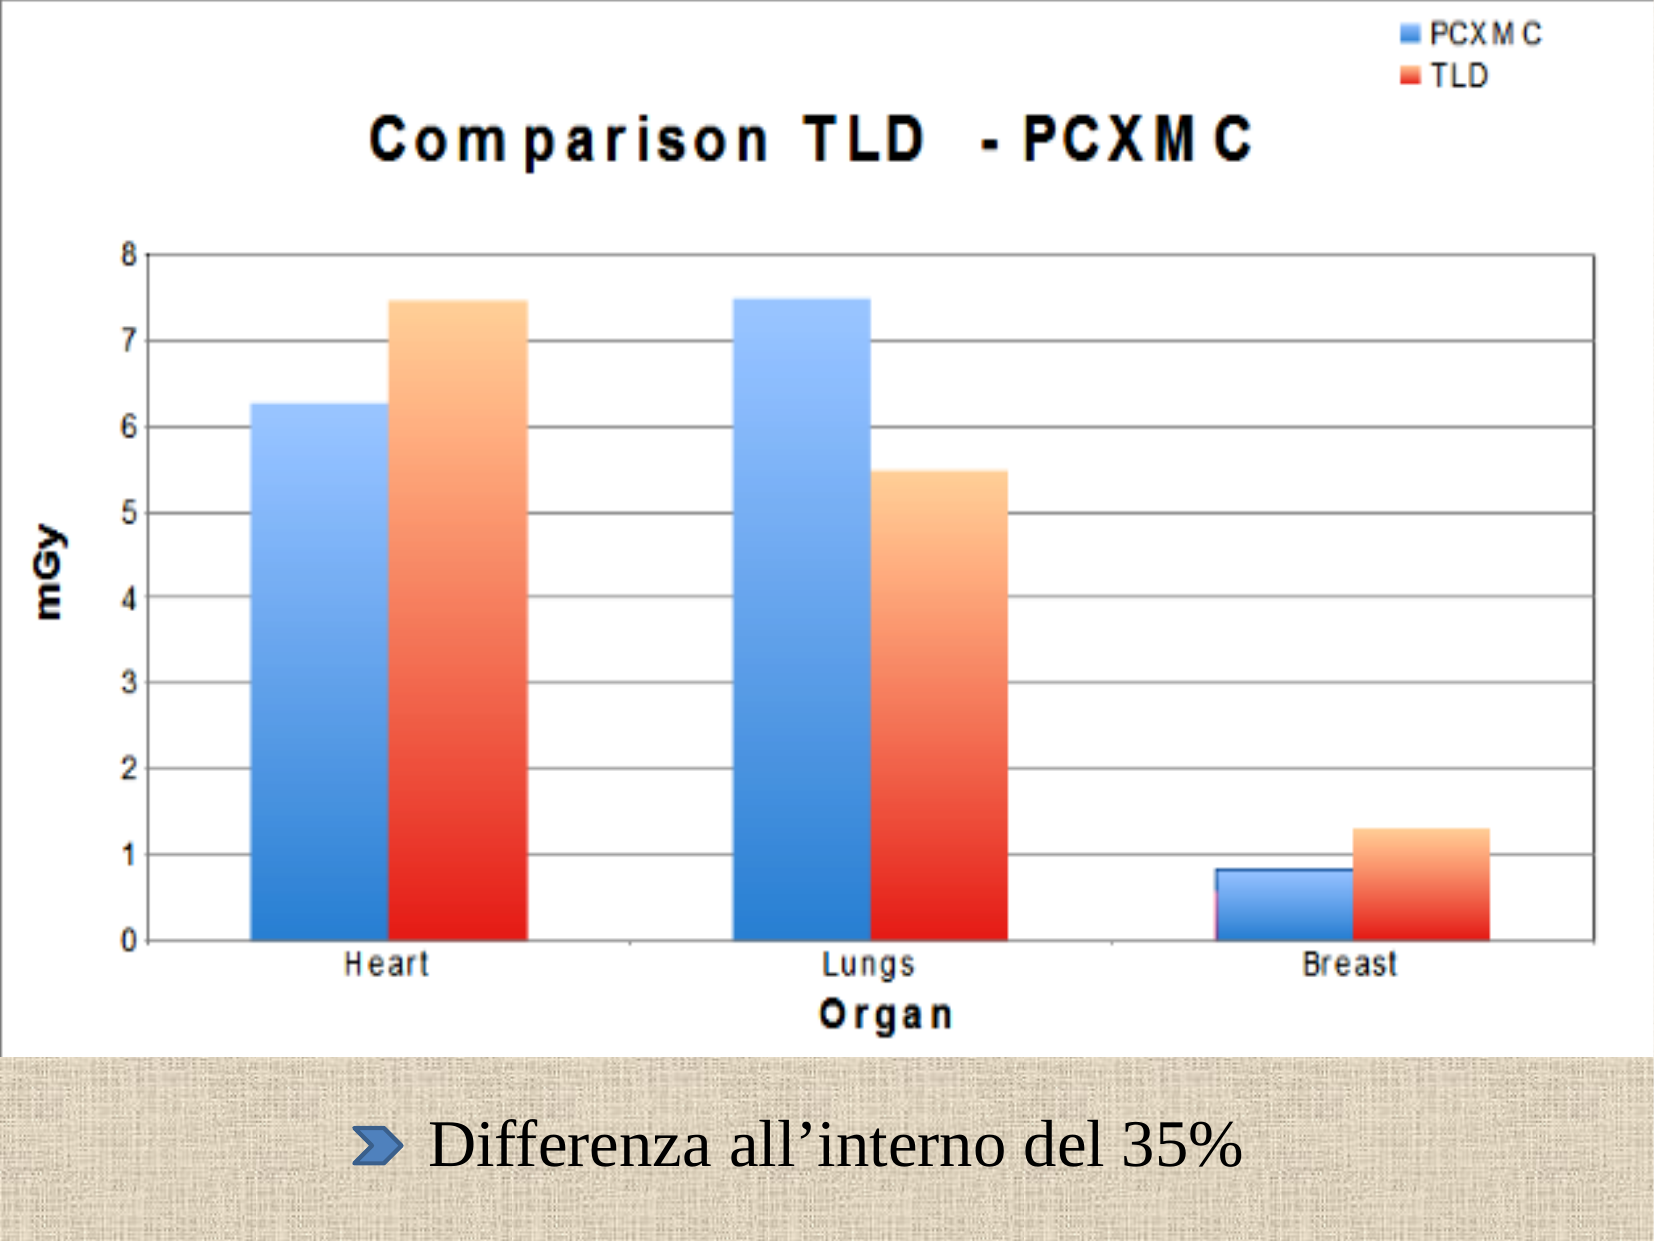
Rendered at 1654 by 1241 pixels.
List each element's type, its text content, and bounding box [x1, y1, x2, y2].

picture [0, 0, 1654, 1241]
text_box Differenza all’interno del 35% [413, 1092, 1288, 1188]
text_box [352, 1125, 404, 1166]
